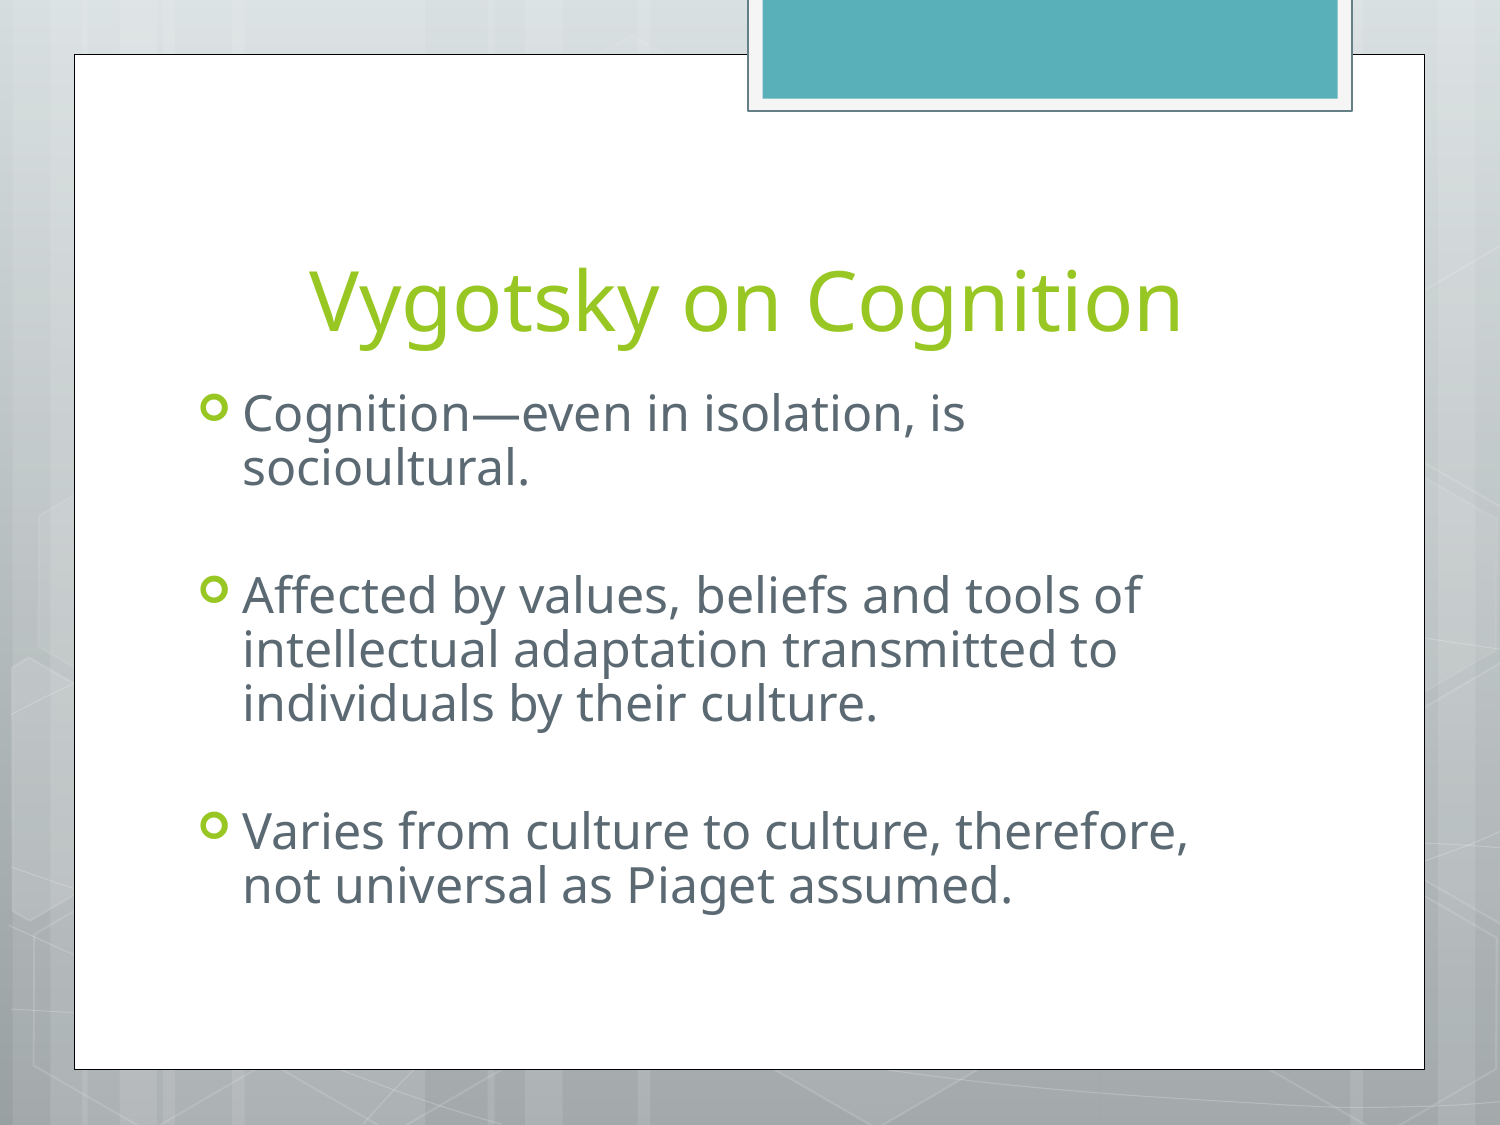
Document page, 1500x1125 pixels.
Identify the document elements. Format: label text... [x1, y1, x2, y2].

list Cognition—even in isolation, is socioultural. Affected by values, beliefs and tools of intellectual adaptation transmitted to individuals by their culture. Varies from culture to culture, therefore, not universal as Piaget assumed. [171, 381, 1283, 957]
title Vygotsky on Cognition [171, 168, 1324, 357]
